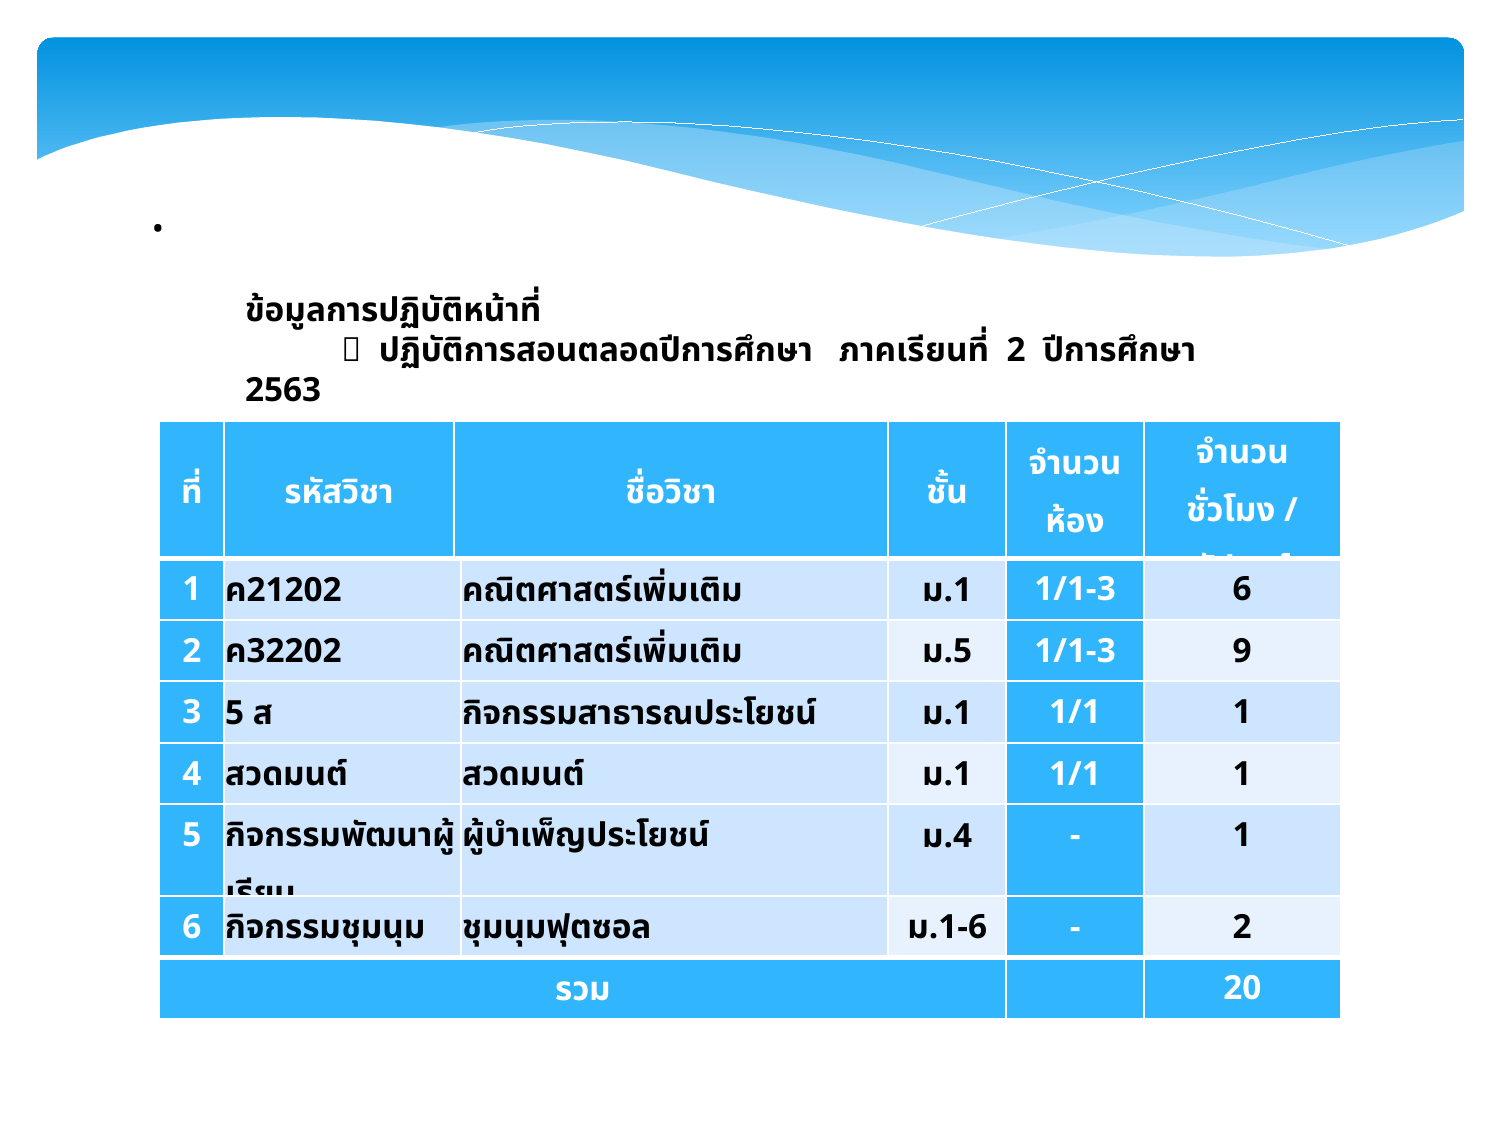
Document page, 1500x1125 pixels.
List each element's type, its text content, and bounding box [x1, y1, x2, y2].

table_cell 5 [160, 805, 223, 895]
table_cell 1/1-3 [1007, 621, 1143, 680]
table_cell 1/1-3 [1007, 561, 1143, 619]
table_cell สวดมนต์ [225, 744, 460, 803]
table_cell 6 [160, 897, 223, 955]
text_box . [135, 166, 1235, 251]
table_cell 1 [1145, 682, 1340, 742]
table_cell กิจกรรมชุมนุม [225, 897, 460, 955]
table_cell 4 [160, 744, 223, 803]
table_cell ผู้บำเพ็ญประโยชน์ [462, 805, 887, 895]
table_cell คณิตศาสตร์เพิ่มเติม [462, 621, 887, 680]
table_cell 2 [1145, 897, 1340, 955]
table_cell กิจกรรมสาธารณประโยชน์ [462, 682, 887, 742]
table_cell 1/1 [1007, 682, 1143, 742]
text_box ข้อมูลการปฏิบัติหน้าที่  ปฏิบัติการสอนตลอดปีการศึกษา ภาคเรียนที่ 2 ปีการศึกษา 2563 [230, 280, 1235, 486]
table_cell 6 [1145, 561, 1340, 619]
table_cell 1/1 [1007, 744, 1143, 803]
table_header ที่ [160, 422, 223, 556]
table_cell 3 [160, 682, 223, 742]
table_cell ม.1-6 [889, 897, 1005, 955]
table_cell 1 [1145, 744, 1340, 803]
table_cell ม.1 [889, 682, 1005, 742]
table_cell - [1007, 805, 1143, 895]
table_cell ชุมนุมฟุตซอล [462, 897, 887, 955]
table_cell คณิตศาสตร์เพิ่มเติม [462, 561, 887, 619]
table_header ชื่อวิชา [455, 486, 887, 556]
table_cell ม.1 [889, 561, 1005, 619]
table_cell 9 [1145, 621, 1340, 680]
table_cell 20 [1145, 960, 1340, 1018]
table_cell ม.4 [889, 805, 1005, 895]
table_cell กิจกรรมพัฒนาผู้เรียน [225, 805, 460, 895]
table_cell ค32202 [225, 621, 460, 680]
table_cell ม.1 [889, 744, 1005, 803]
table_cell ค21202 [225, 561, 460, 619]
table_cell - [1007, 897, 1143, 955]
table_cell 5 ส [225, 682, 460, 742]
table_header ชั้น [889, 486, 1005, 556]
table_header จำนวนชั่วโมง / สัปดาห์ [1145, 422, 1340, 556]
table_header จำนวนห้อง [1007, 486, 1143, 556]
table_cell 2 [160, 621, 223, 680]
table_header รหัสวิชา [225, 422, 453, 556]
table_cell สวดมนต์ [462, 744, 887, 803]
table_cell [1007, 960, 1143, 1018]
table_cell 1 [1145, 805, 1340, 895]
table_cell 1 [160, 561, 223, 619]
table_cell รวม [160, 960, 1005, 1018]
table_cell ม.5 [889, 621, 1005, 680]
